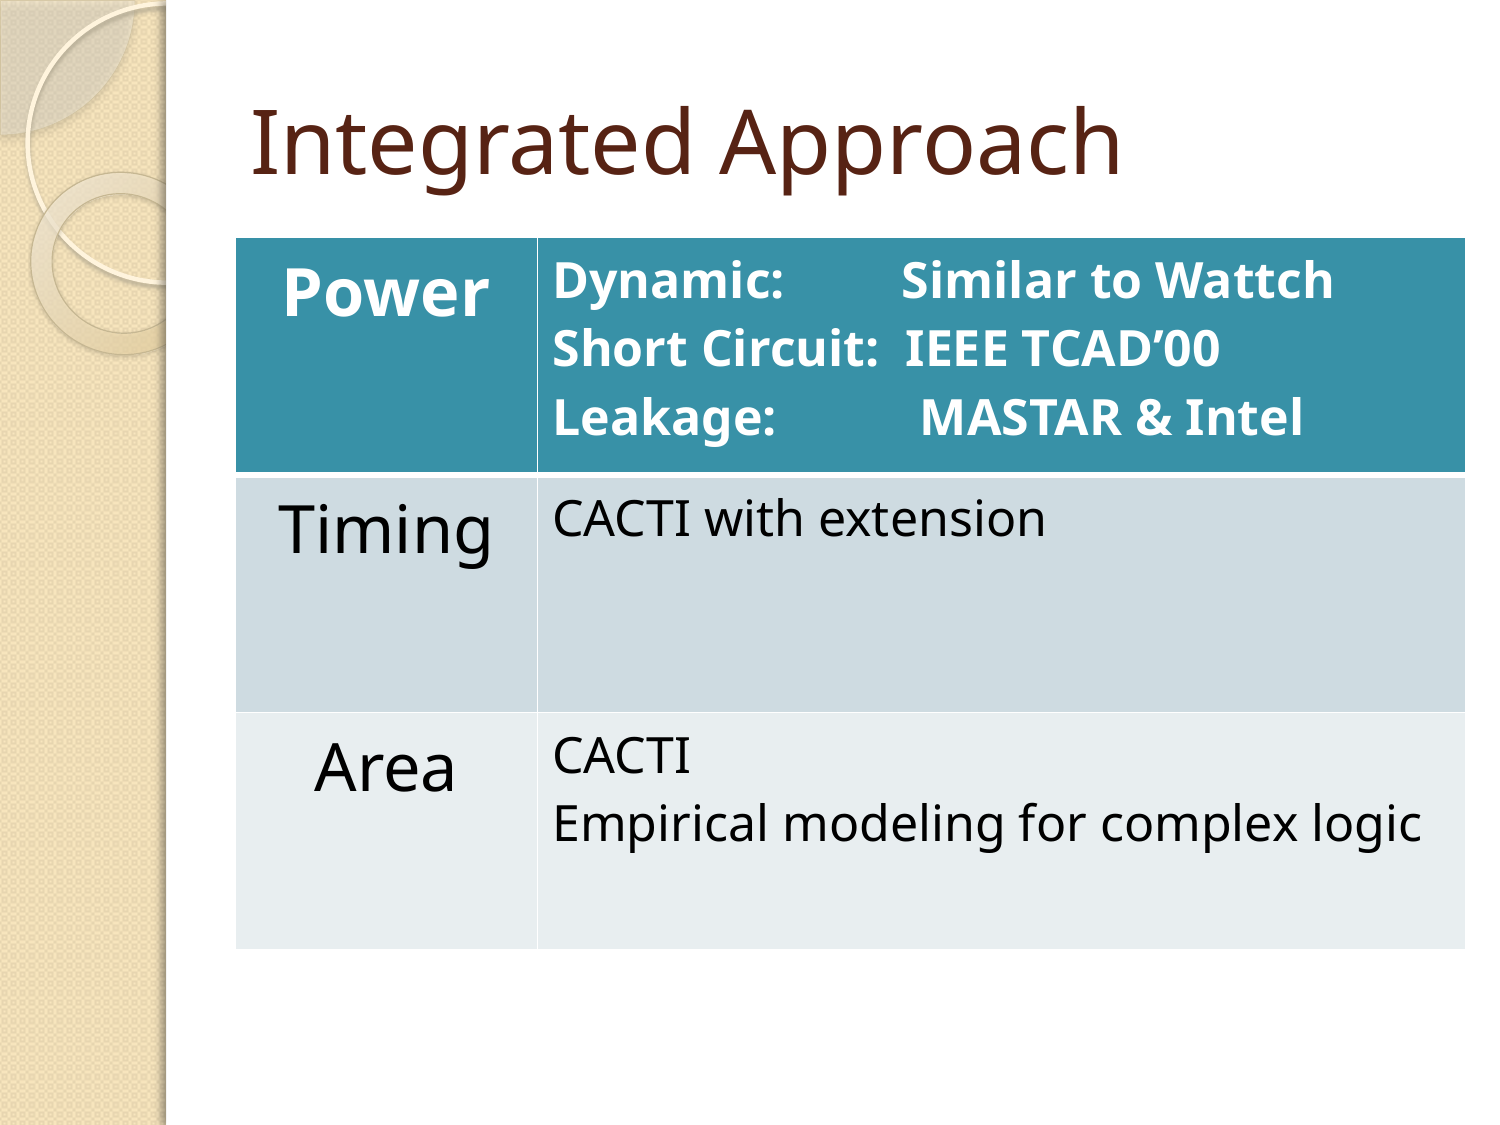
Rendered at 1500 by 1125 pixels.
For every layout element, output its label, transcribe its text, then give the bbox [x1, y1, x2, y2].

table_cell CACTI Empirical modeling for complex logic [538, 713, 1465, 949]
table_cell Area [236, 713, 537, 949]
table_cell CACTI with extension [538, 478, 1465, 712]
table_header Dynamic: Similar to Wattch Short Circuit: IEEE TCAD’00 Leakage: MASTAR & Intel [538, 238, 1465, 472]
table_cell Timing [236, 478, 537, 712]
table_header Power [236, 238, 537, 472]
title Integrated Approach [235, 45, 1466, 233]
